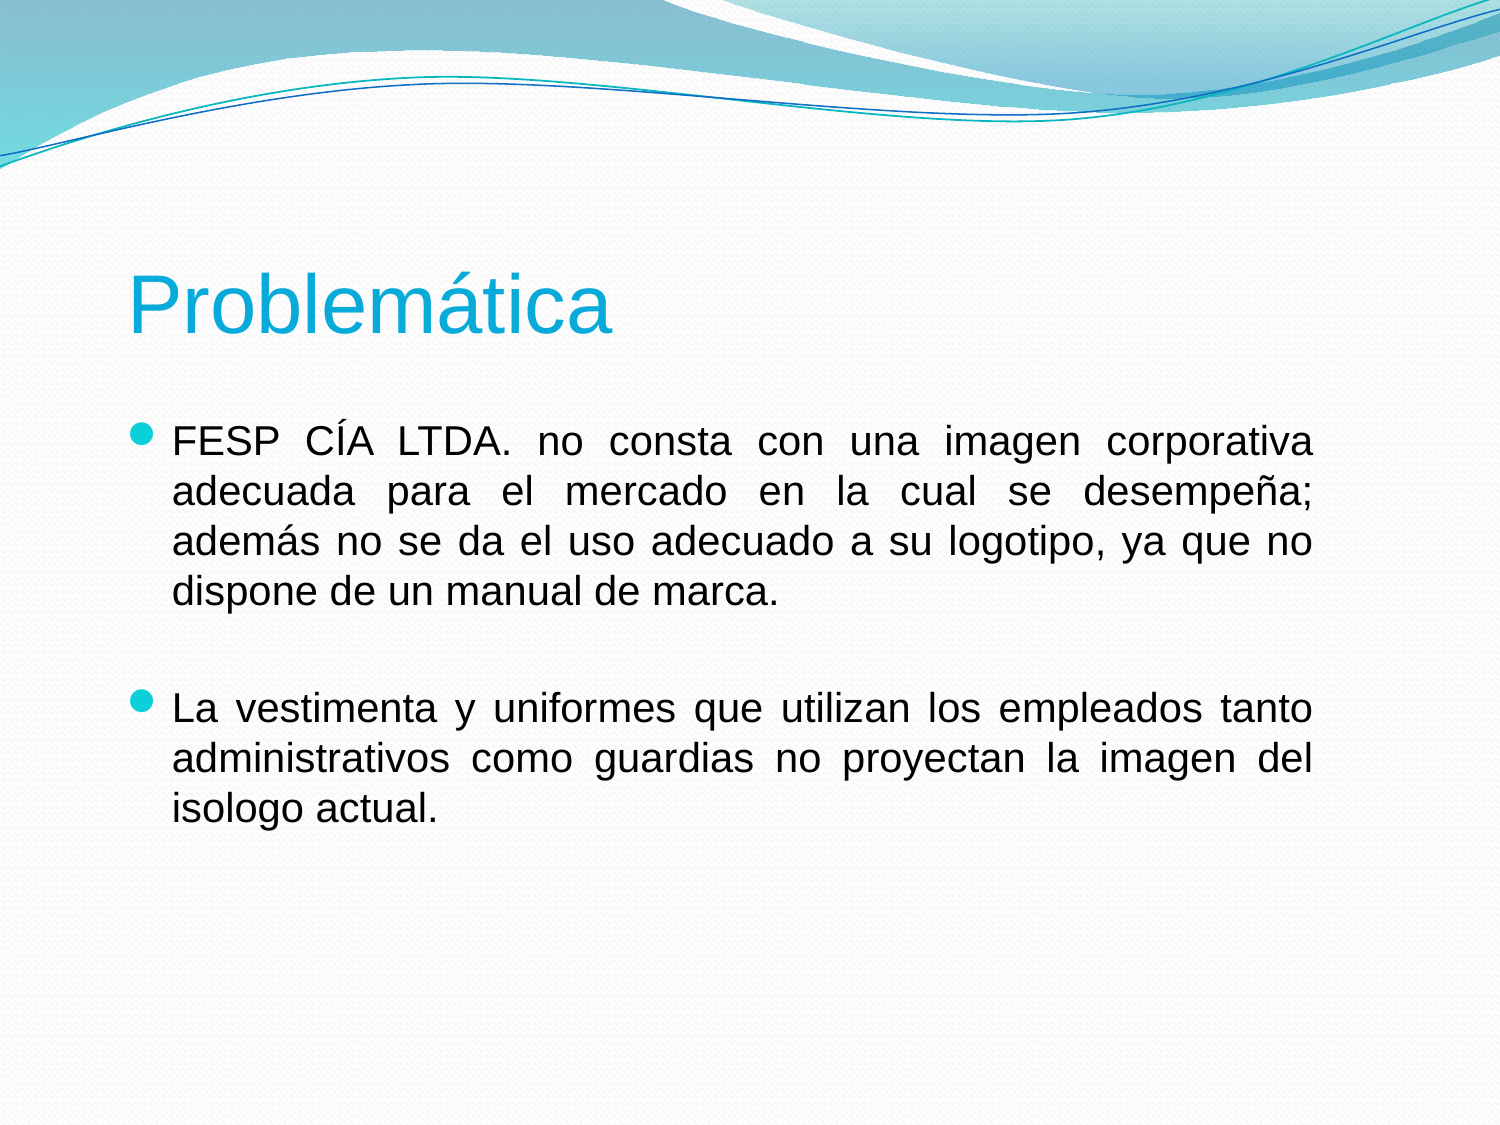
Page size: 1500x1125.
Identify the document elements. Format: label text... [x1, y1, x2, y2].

title Problemática [127, 227, 986, 350]
list FESP CÍA LTDA. no consta con una imagen corporativa adecuada para el mercado en la cual se desempeña; además no se da el uso adecuado a su logotipo, ya que no dispone de un manual de marca. La vestimenta y uniformes que utilizan los empleados tanto administrativos como guardias no proyectan la imagen del isologo actual. [112, 406, 1329, 953]
